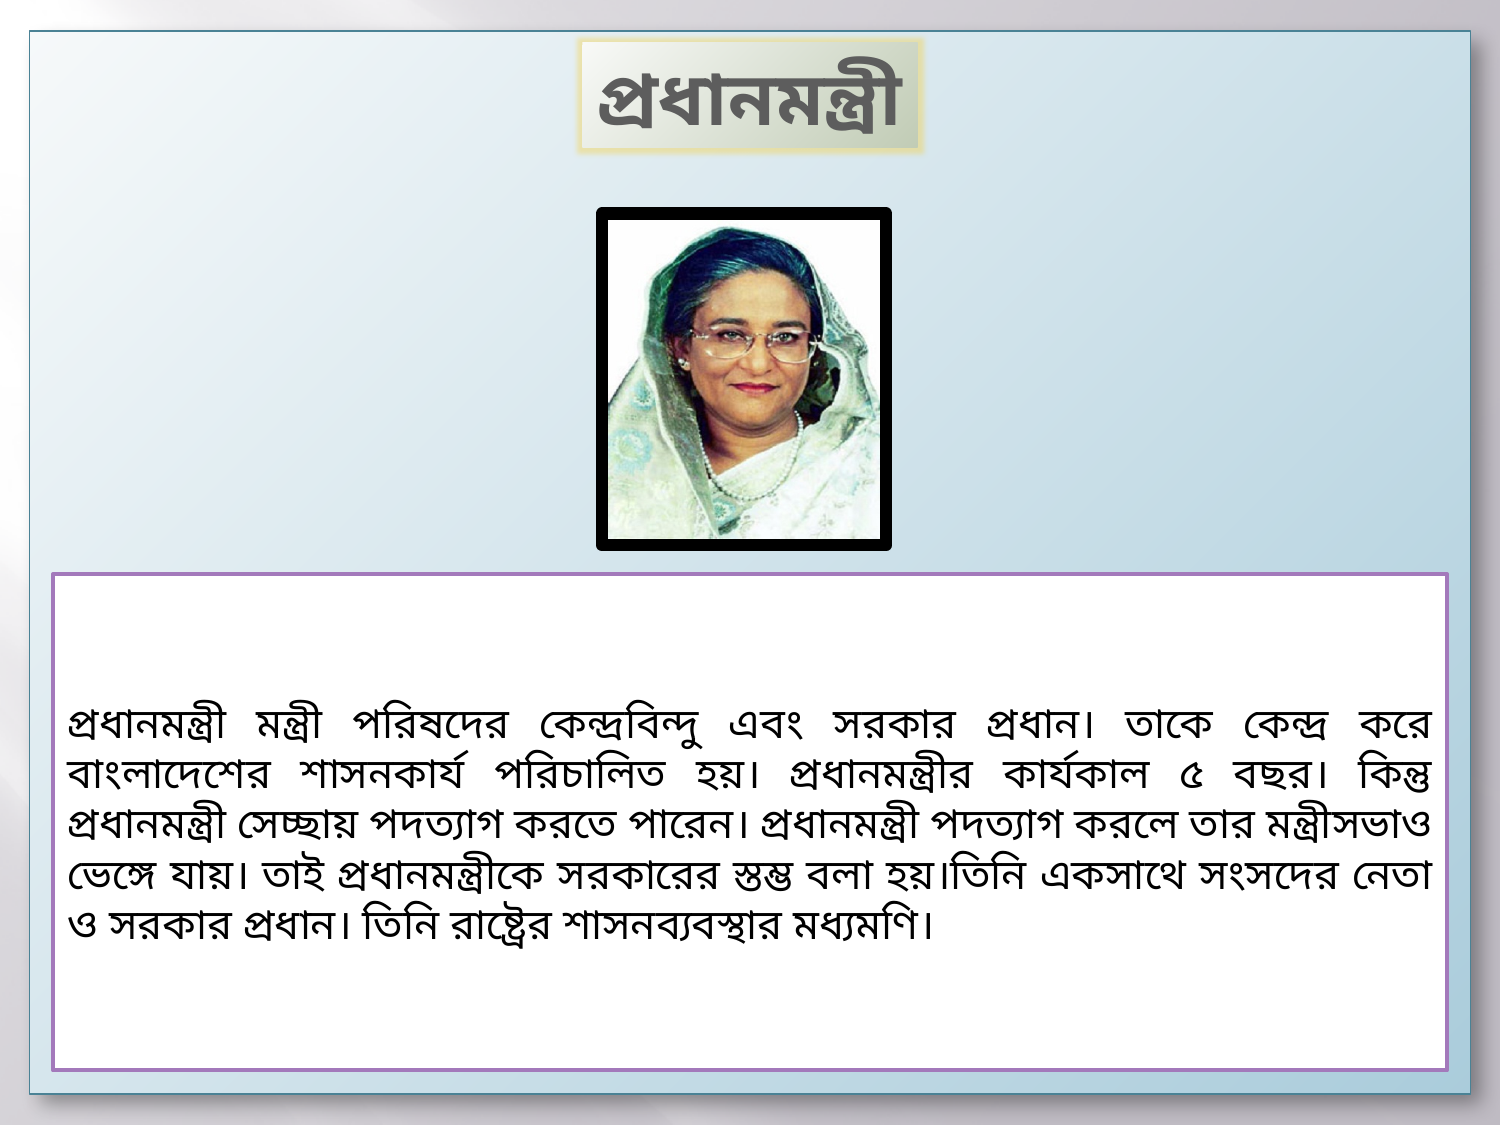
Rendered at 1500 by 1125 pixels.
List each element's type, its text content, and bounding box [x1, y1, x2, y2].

picture [608, 219, 881, 540]
text_box প্রধানমন্ত্রী [582, 42, 918, 148]
text_box প্রধানমন্ত্রী মন্ত্রী পরিষদের কেন্দ্রবিন্দু এবং সরকার প্রধান। তাকে কেন্দ্র করে বাংলাদেশের শাসনকার্য পরিচালিত হয়। প্রধানমন্ত্রীর কার্যকাল ৫ বছর। কিন্তু প্রধানমন্ত্রী সেচ্ছায় পদত্যাগ করতে পারেন। প্রধানমন্ত্রী পদত্যাগ করলে তার মন্ত্রীসভাও ভেঙ্গে যায়। তাই প্রধানমন্ত্রীকে সরকারের স্তম্ভ বলা হয়।তিনি একসাথে সংসদের নেতা ও সরকার প্রধান। তিনি রাষ্ট্রের শাসনব্যবস্থার মধ্যমণি। [51, 572, 1449, 1072]
text_box [29, 30, 1471, 1095]
